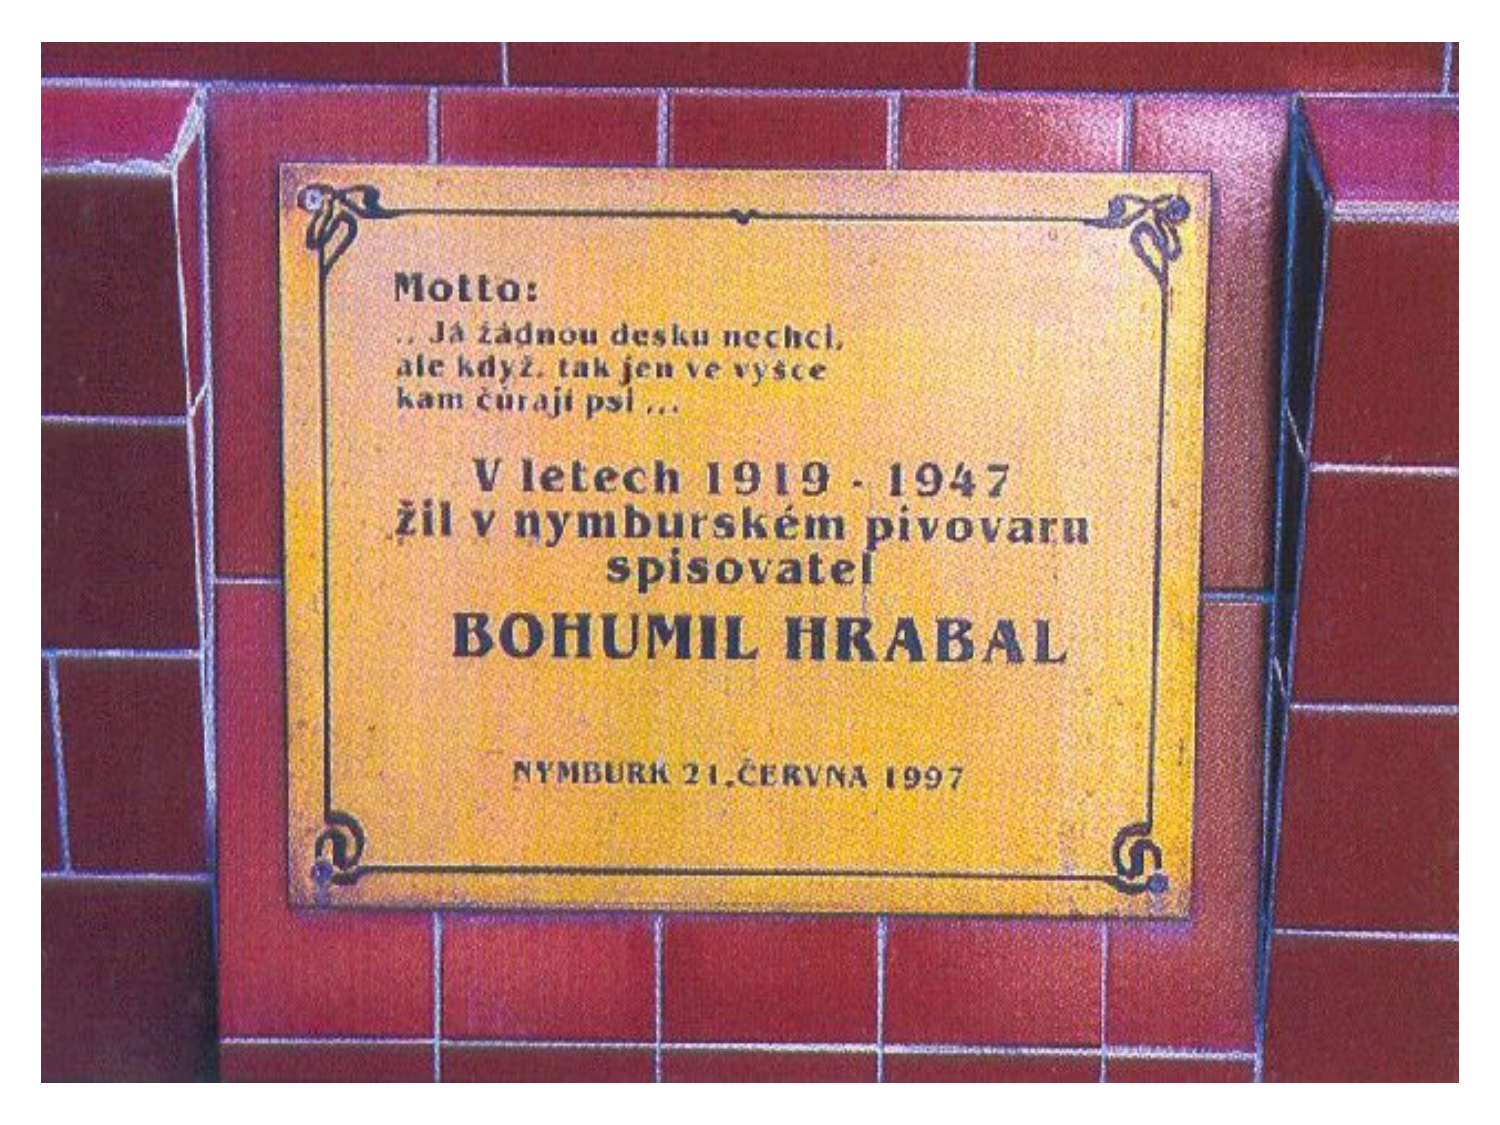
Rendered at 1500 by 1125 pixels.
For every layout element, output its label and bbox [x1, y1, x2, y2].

picture [40, 42, 1460, 1083]
